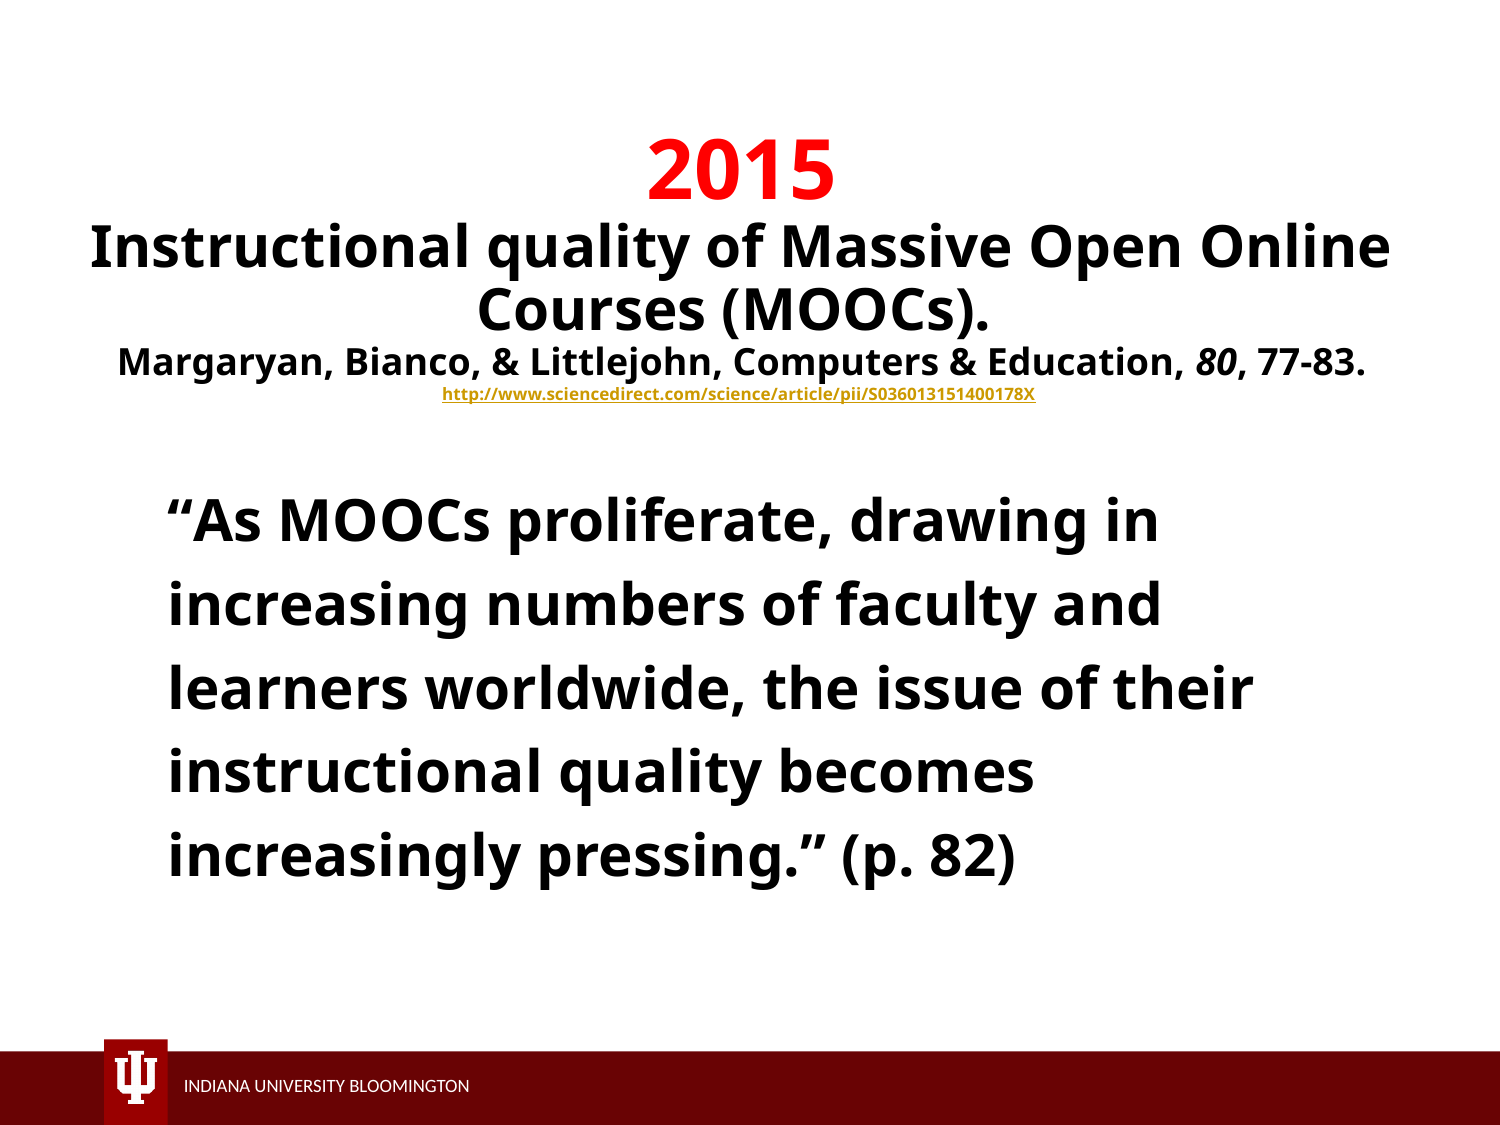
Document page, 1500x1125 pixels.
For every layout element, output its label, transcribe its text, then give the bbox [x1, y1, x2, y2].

title 2015 Instructional quality of Massive Open Online Courses (MOOCs). Margaryan, Bianco, & Littlejohn, Computers & Education, 80, 77-83. http://www.sciencedirect.com/science/article/pii/S036013151400178X [68, 101, 1415, 431]
list “As MOOCs proliferate, drawing in increasing numbers of faculty and learners worldwide, the issue of their instructional quality becomes increasingly pressing.” (p. 82) [152, 461, 1415, 1045]
